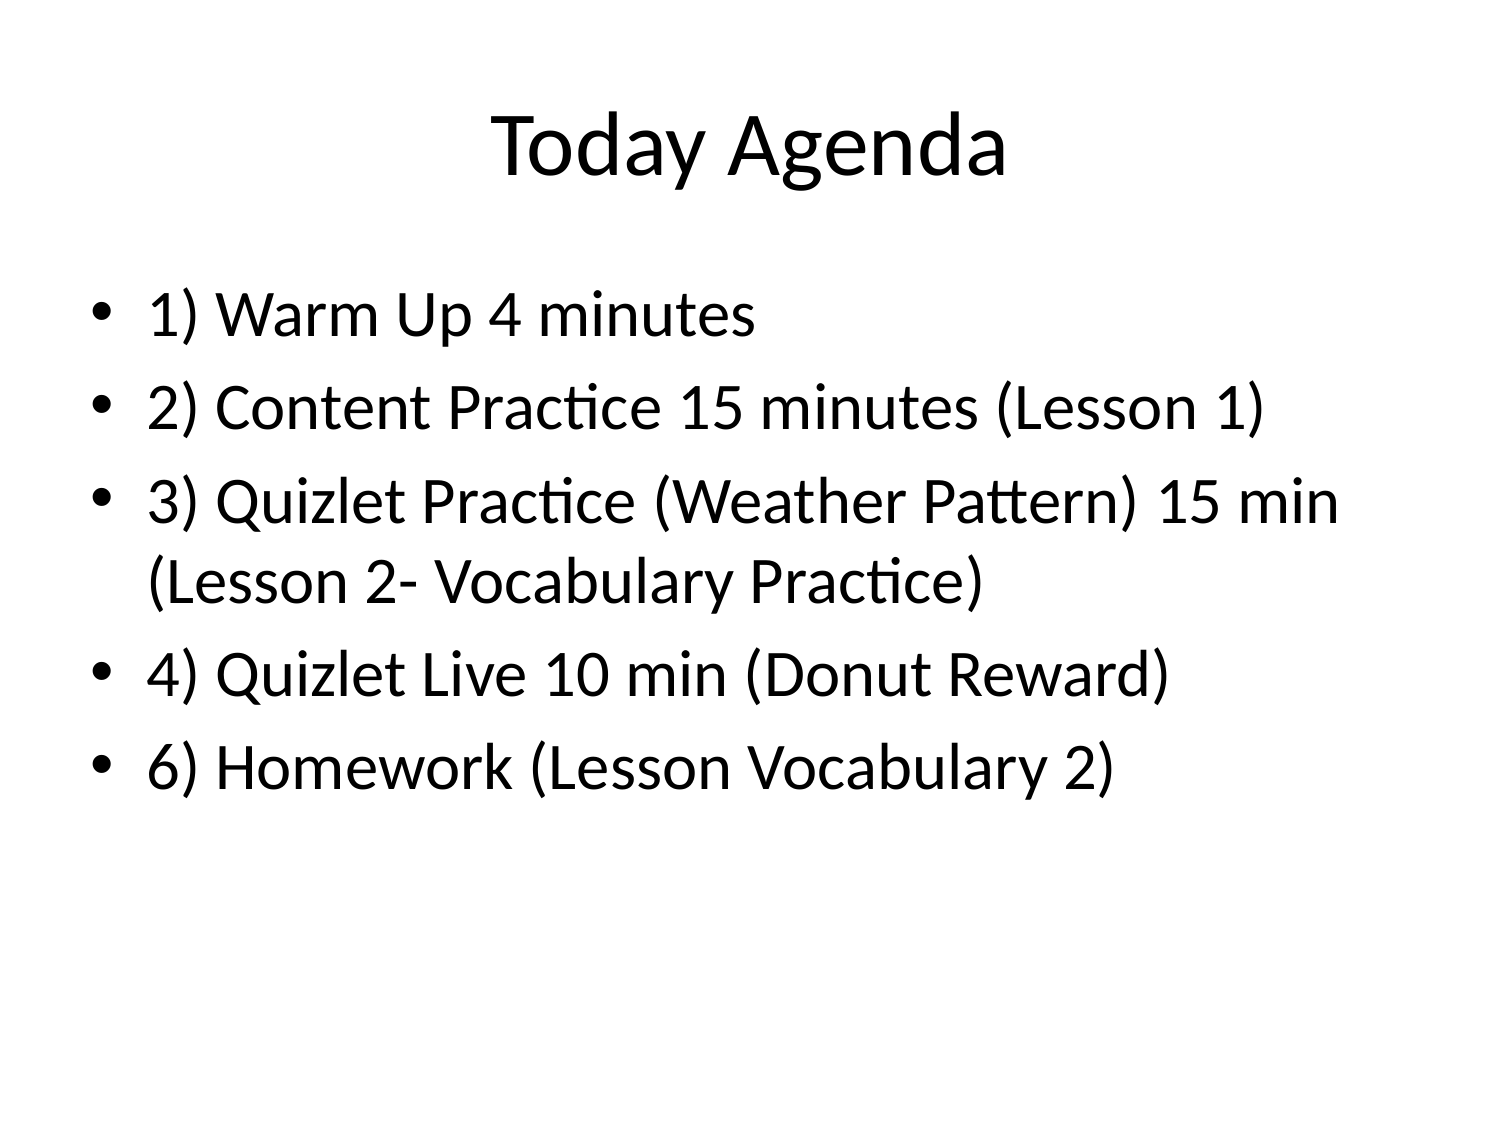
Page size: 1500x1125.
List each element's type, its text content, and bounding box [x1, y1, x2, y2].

list 1) Warm Up 4 minutes 2) Content Practice 15 minutes (Lesson 1) 3) Quizlet Practice (Weather Pattern) 15 min (Lesson 2- Vocabulary Practice) 4) Quizlet Live 10 min (Donut Reward) 6) Homework (Lesson Vocabulary 2) [75, 262, 1425, 1005]
title Today Agenda [75, 45, 1425, 233]
